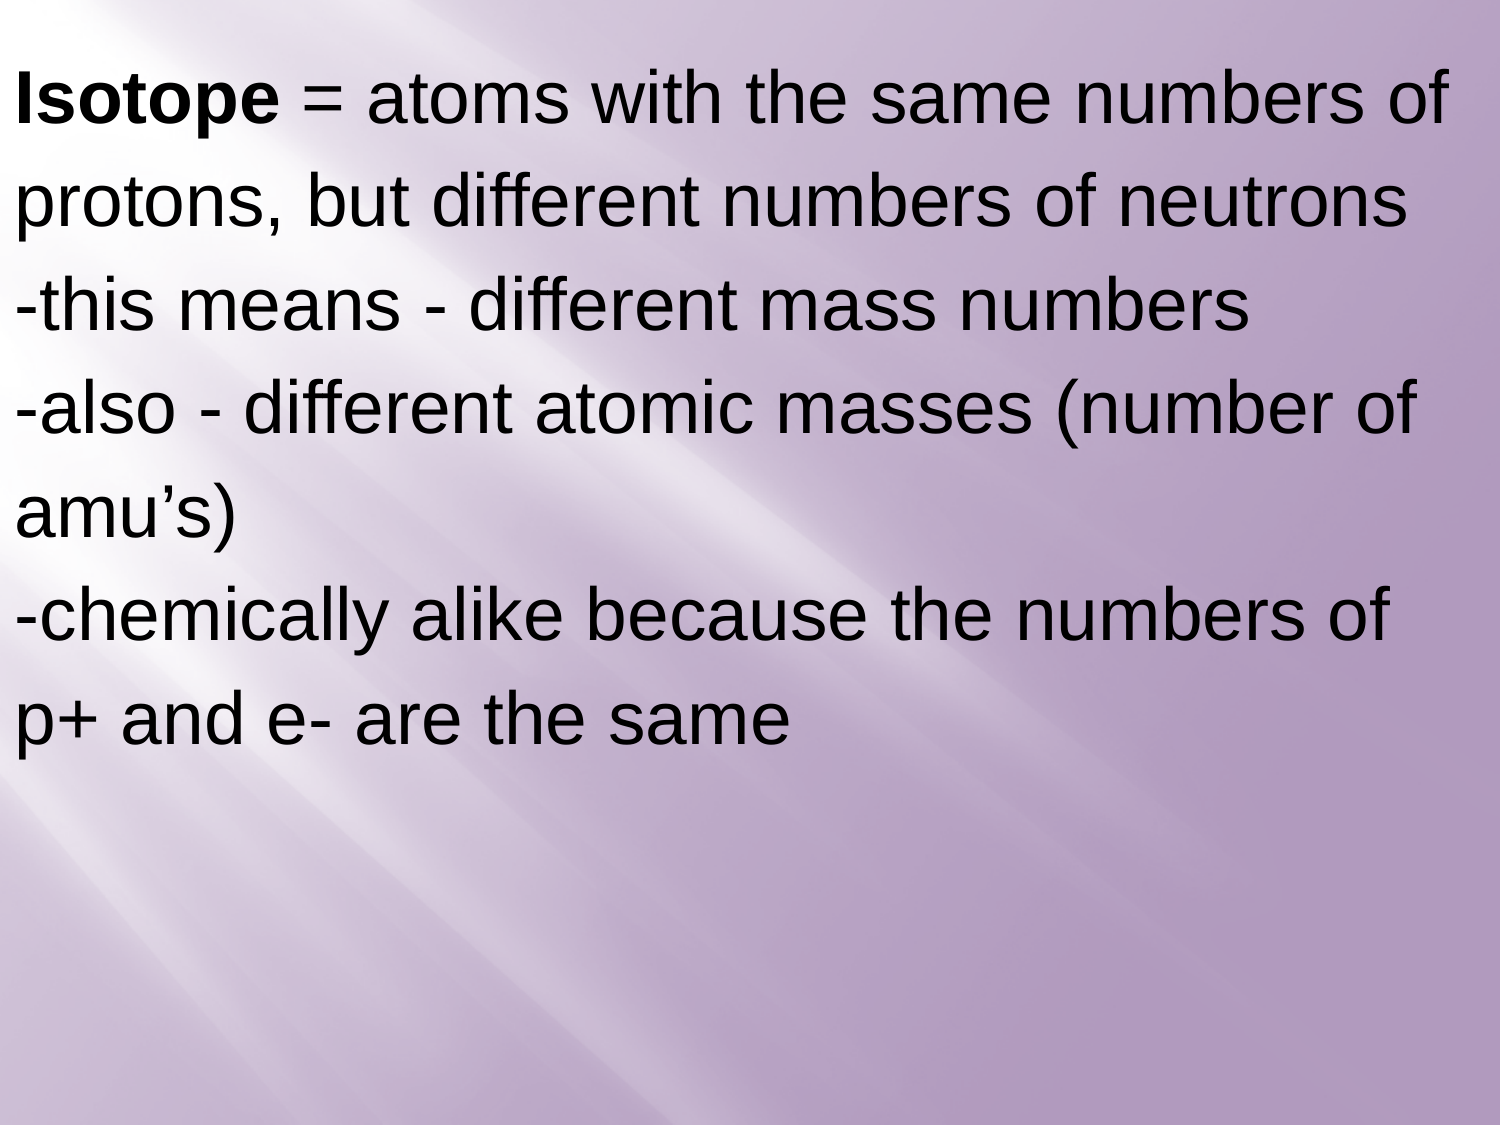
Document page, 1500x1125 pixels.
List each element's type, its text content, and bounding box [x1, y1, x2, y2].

text_box Isotope = atoms with the same numbers of protons, but different numbers of neutrons -this means - different mass numbers -also - different atomic masses (number of amu’s) -chemically alike because the numbers of p+ and e- are the same [0, 27, 1500, 870]
